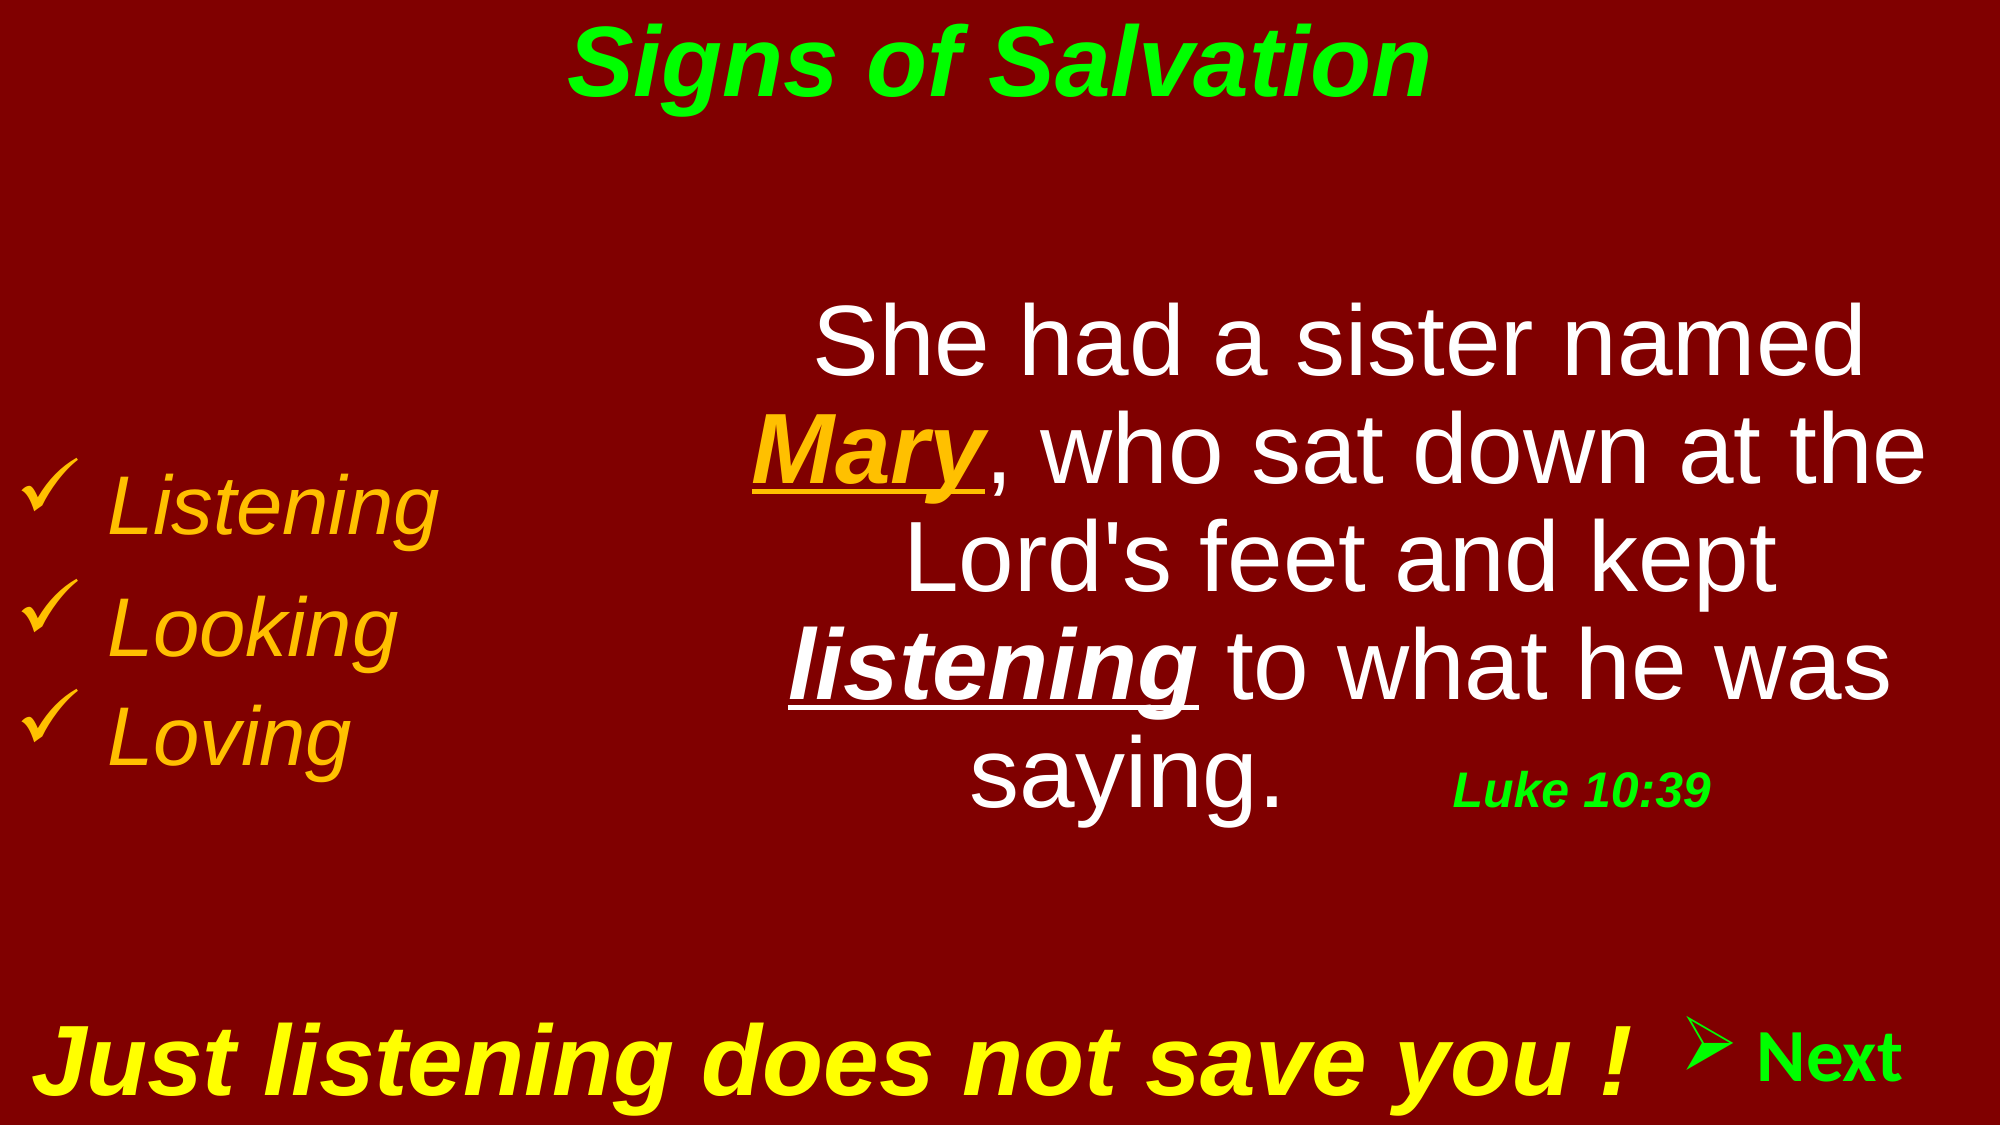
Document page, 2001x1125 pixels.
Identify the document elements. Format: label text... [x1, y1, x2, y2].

title Signs of Salvation [0, 0, 2000, 129]
list Just listening does not save you ! [0, 989, 1665, 1125]
list She had a sister named Mary, who sat down at the Lord's feet and kept listening to what he was saying. Luke 10:39 [680, 129, 2000, 989]
list Next [1665, 989, 2000, 1125]
list Listening Looking Loving [0, 256, 681, 990]
